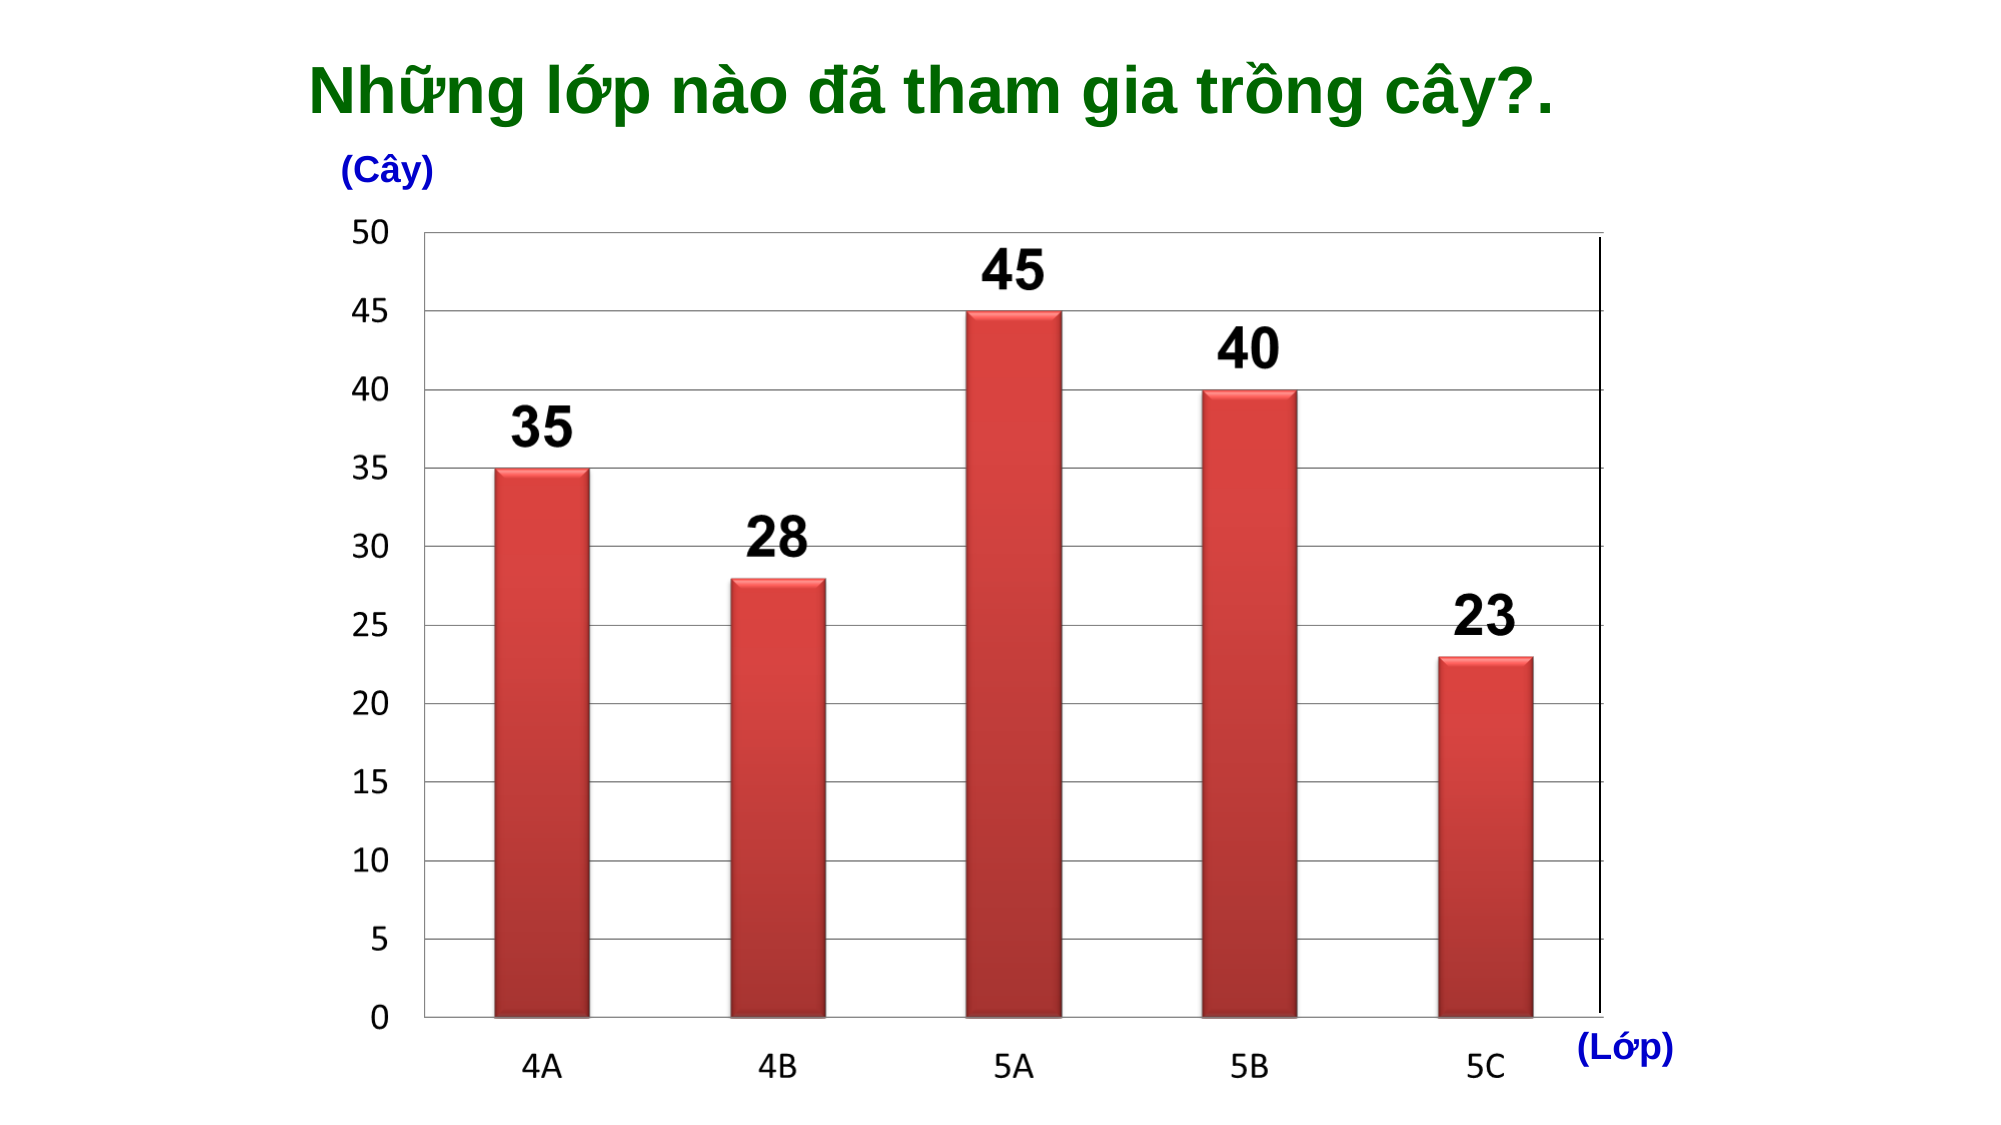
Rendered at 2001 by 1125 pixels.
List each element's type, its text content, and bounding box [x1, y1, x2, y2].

text_box (Lớp) [1638, 1014, 1700, 1075]
text_box (Cây) [325, 137, 460, 193]
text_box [328, 191, 1634, 1109]
text_box Những lớp nào đã tham gia trồng cây?. [293, 39, 1713, 135]
